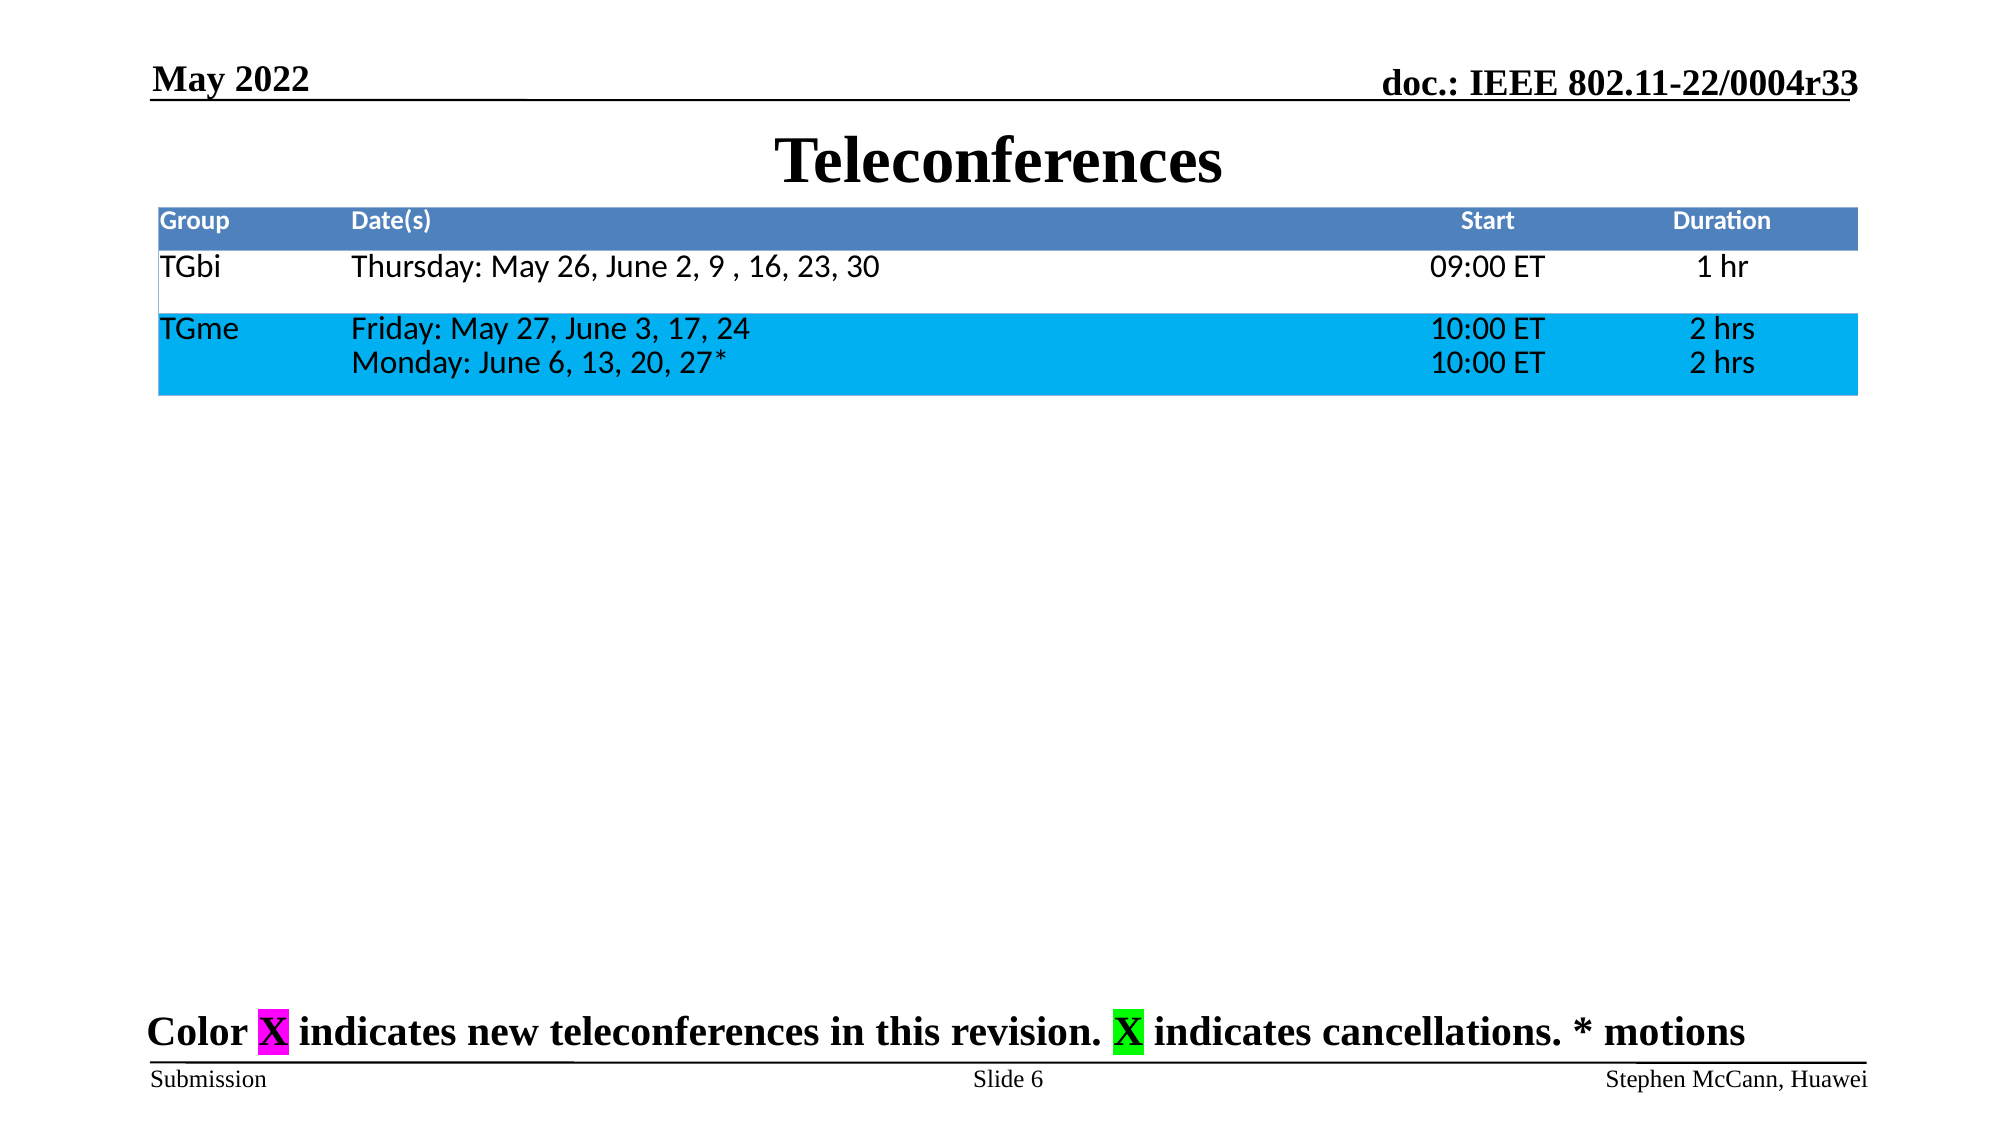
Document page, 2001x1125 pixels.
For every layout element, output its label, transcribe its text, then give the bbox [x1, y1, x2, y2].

slide_number Slide 6 [950, 1062, 1067, 1123]
footer Stephen McCann, Huawei [1171, 1062, 1869, 1093]
text_box Color X indicates new teleconferences in this revision. X indicates cancellations. * motions [131, 996, 1900, 1062]
table_header Group [159, 208, 350, 250]
table_cell 1 hr [1587, 251, 1858, 313]
table_header Start [1389, 208, 1587, 250]
title Teleconferences [149, 112, 1850, 201]
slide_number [152, 54, 563, 100]
table_cell Friday: May 27, June 3, 17, 24 Monday: June 6, 13, 20, 27* [350, 314, 1389, 395]
table_cell Thursday: May 26, June 2, 9 , 16, 23, 30 [350, 251, 1389, 313]
table_cell 2 hrs 2 hrs [1587, 314, 1858, 395]
table_header Duration [1587, 208, 1858, 250]
table_cell TGbi [159, 251, 350, 313]
table_header Date(s) [350, 208, 1389, 250]
table_cell 10:00 ET 10:00 ET [1389, 314, 1587, 395]
table_cell TGme [159, 314, 350, 395]
table_cell 09:00 ET [1389, 251, 1587, 313]
